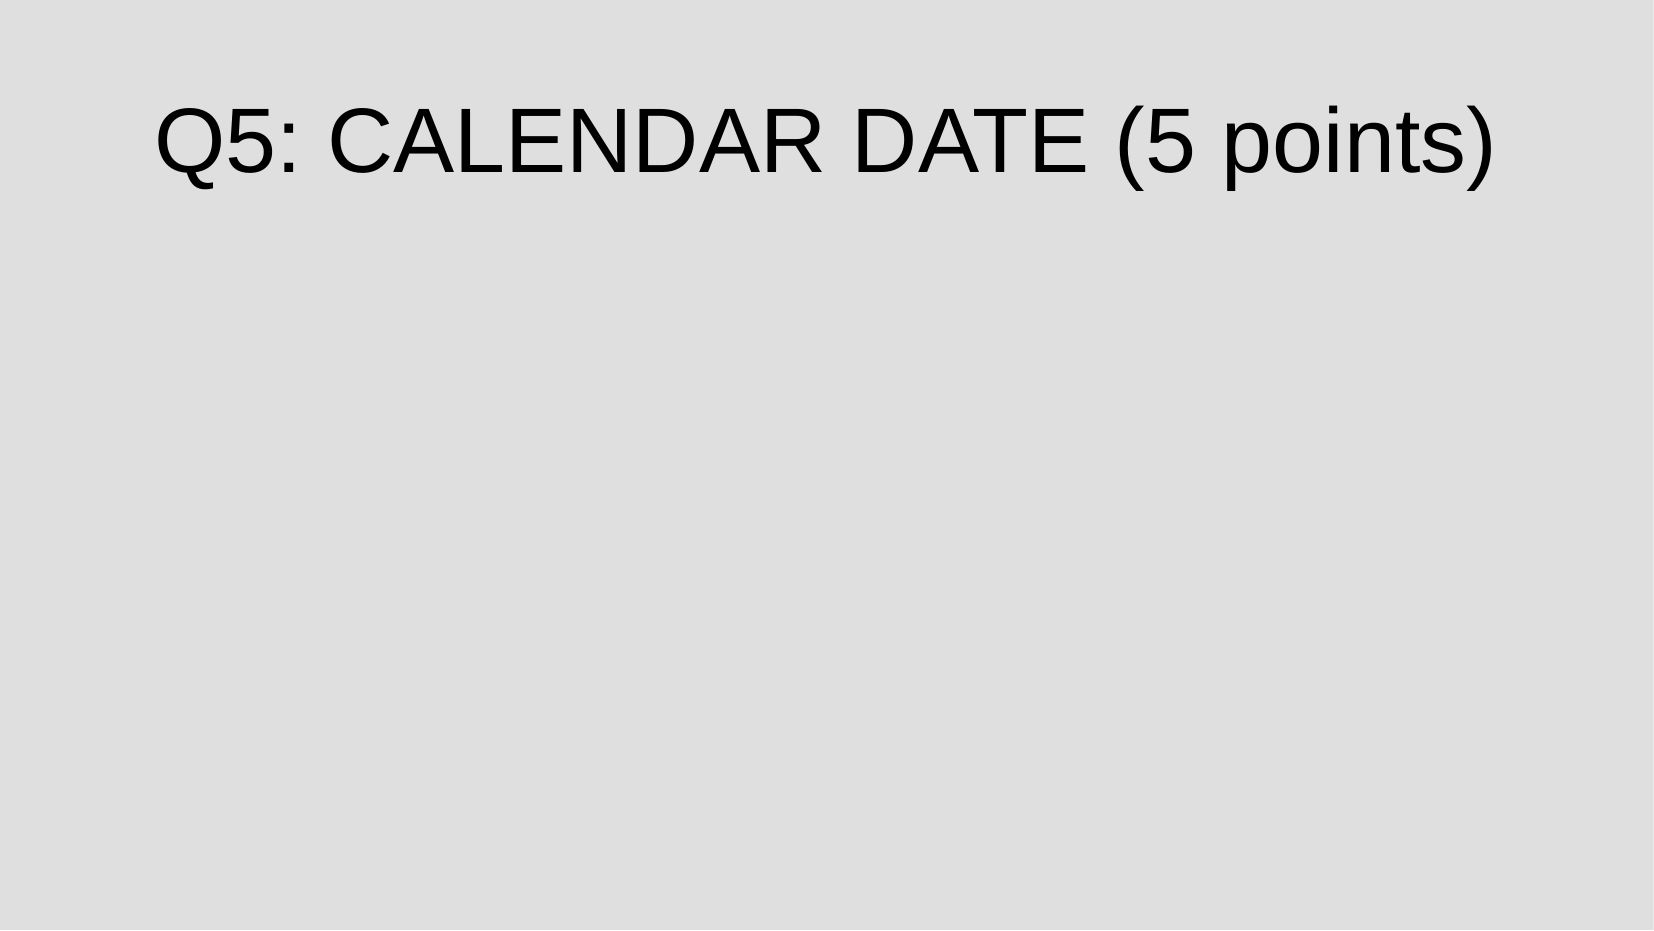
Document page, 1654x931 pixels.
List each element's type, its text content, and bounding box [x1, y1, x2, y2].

text_box Q5: CALENDAR DATE (5 points) [0, 47, 1654, 224]
